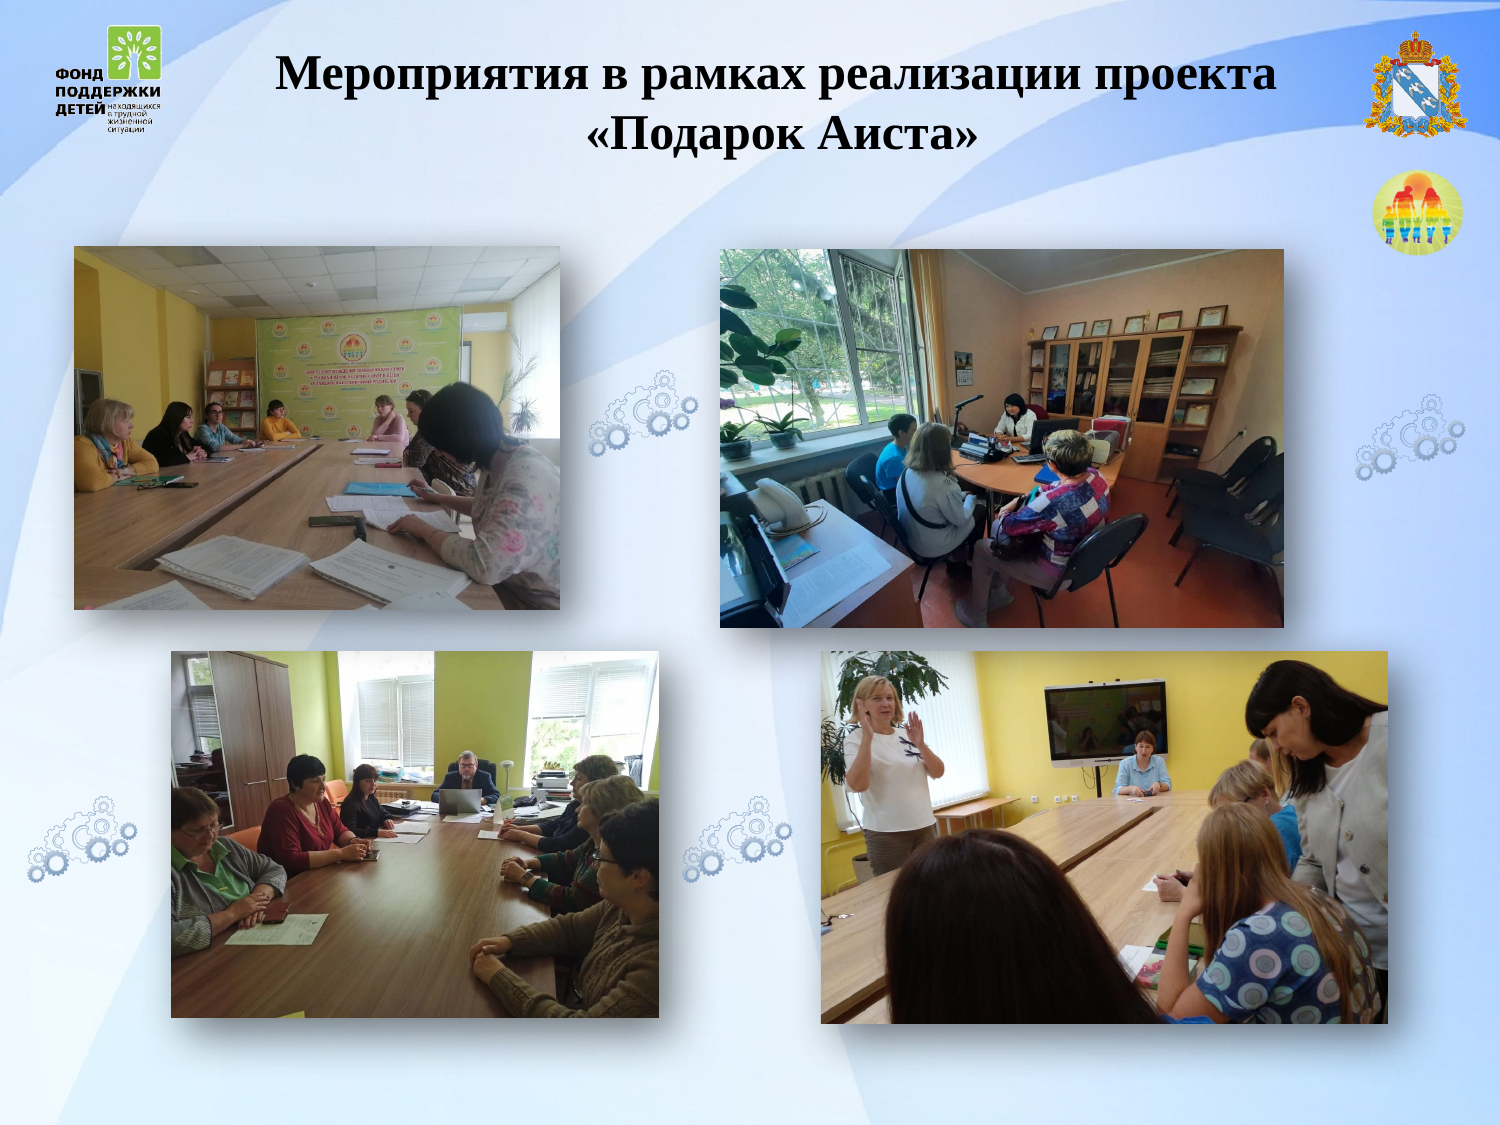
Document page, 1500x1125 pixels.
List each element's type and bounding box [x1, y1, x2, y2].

picture [0, 0, 1500, 1125]
text_box [16, 0, 1481, 267]
